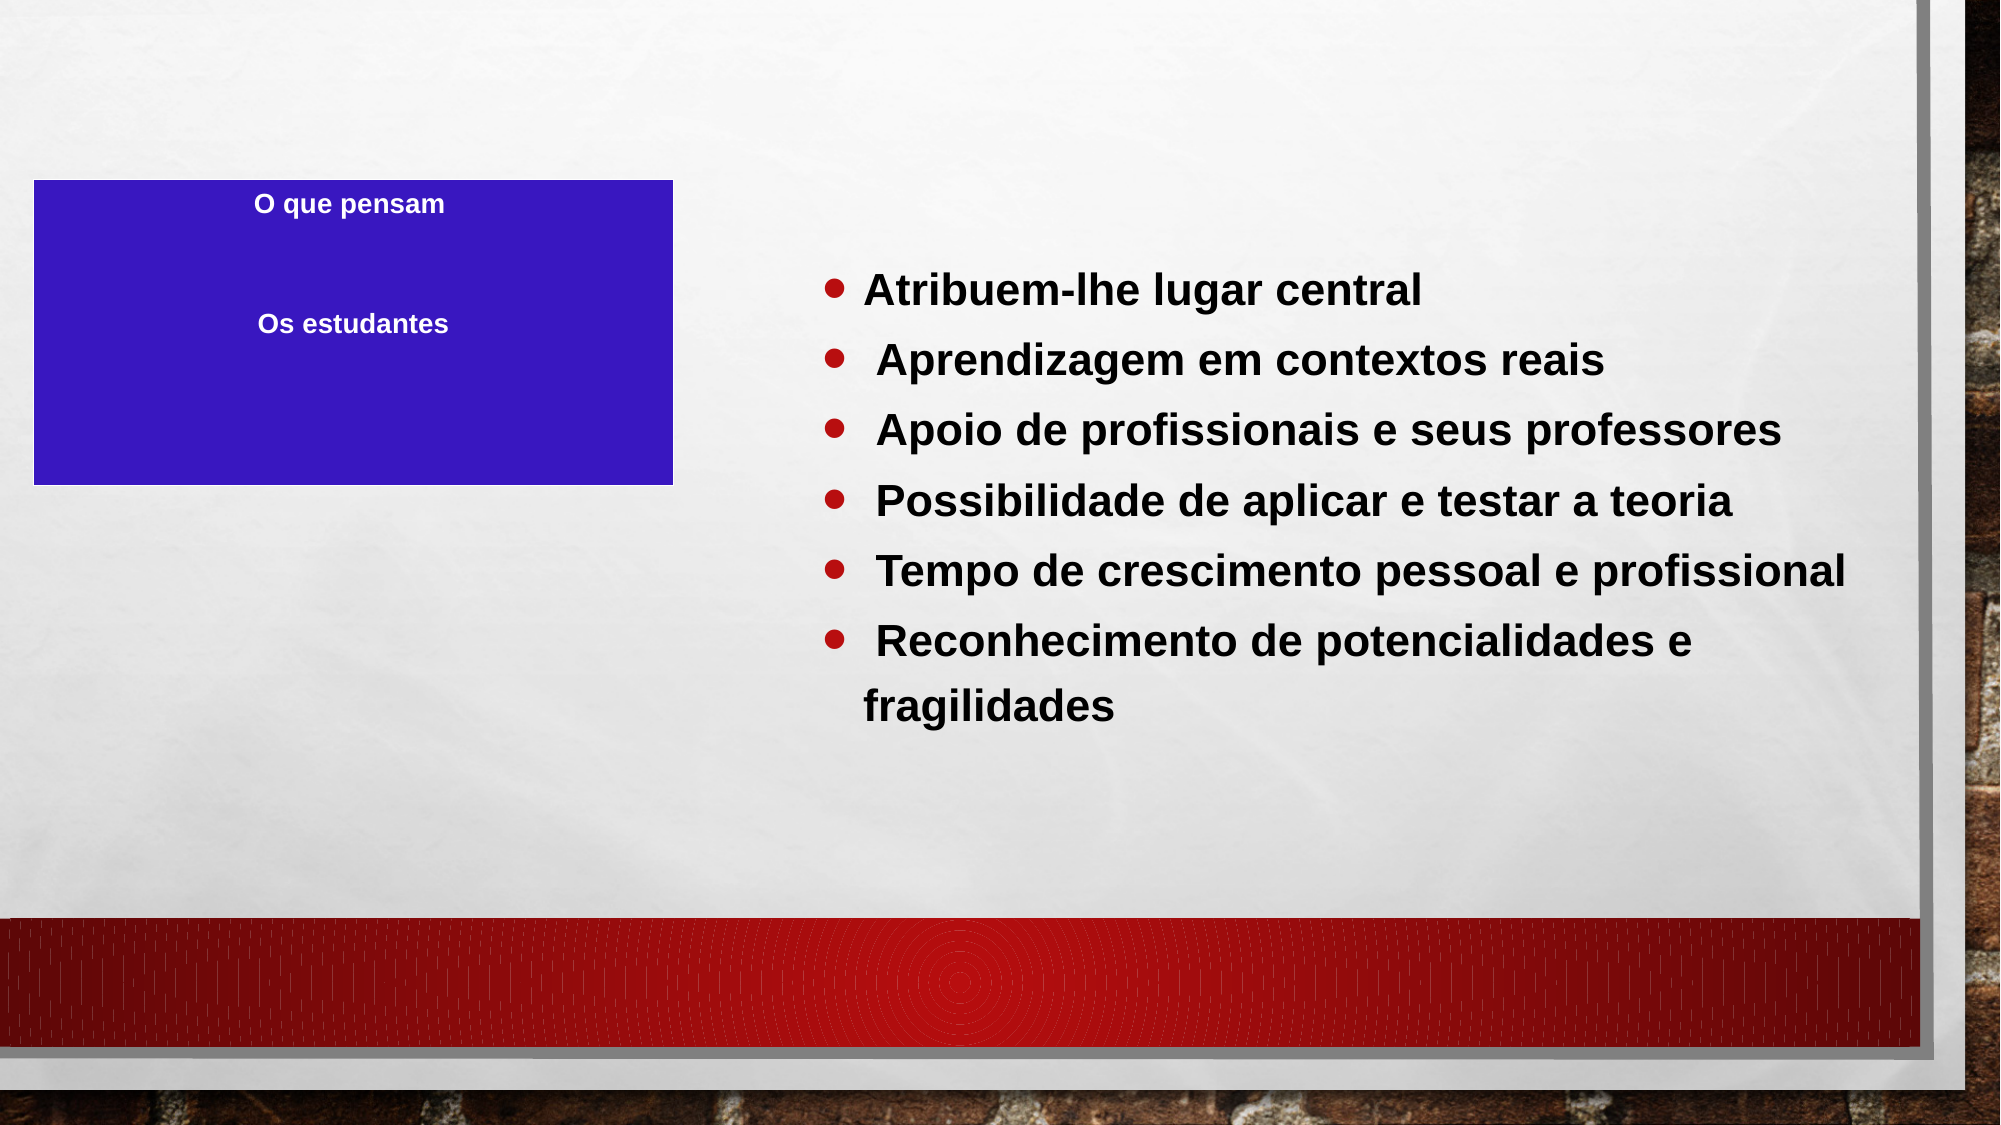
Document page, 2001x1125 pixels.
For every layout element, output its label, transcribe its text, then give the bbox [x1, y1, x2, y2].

title O que pensam Os estudantes [33, 179, 674, 486]
picture [0, 0, 2000, 1125]
list Atribuem-lhe lugar central Aprendizagem em contextos reais Apoio de profissionais e seus professores Possibilidade de aplicar e testar a teoria Tempo de crescimento pessoal e profissional Reconhecimento de potencialidades e fragilidades [807, 38, 1878, 781]
